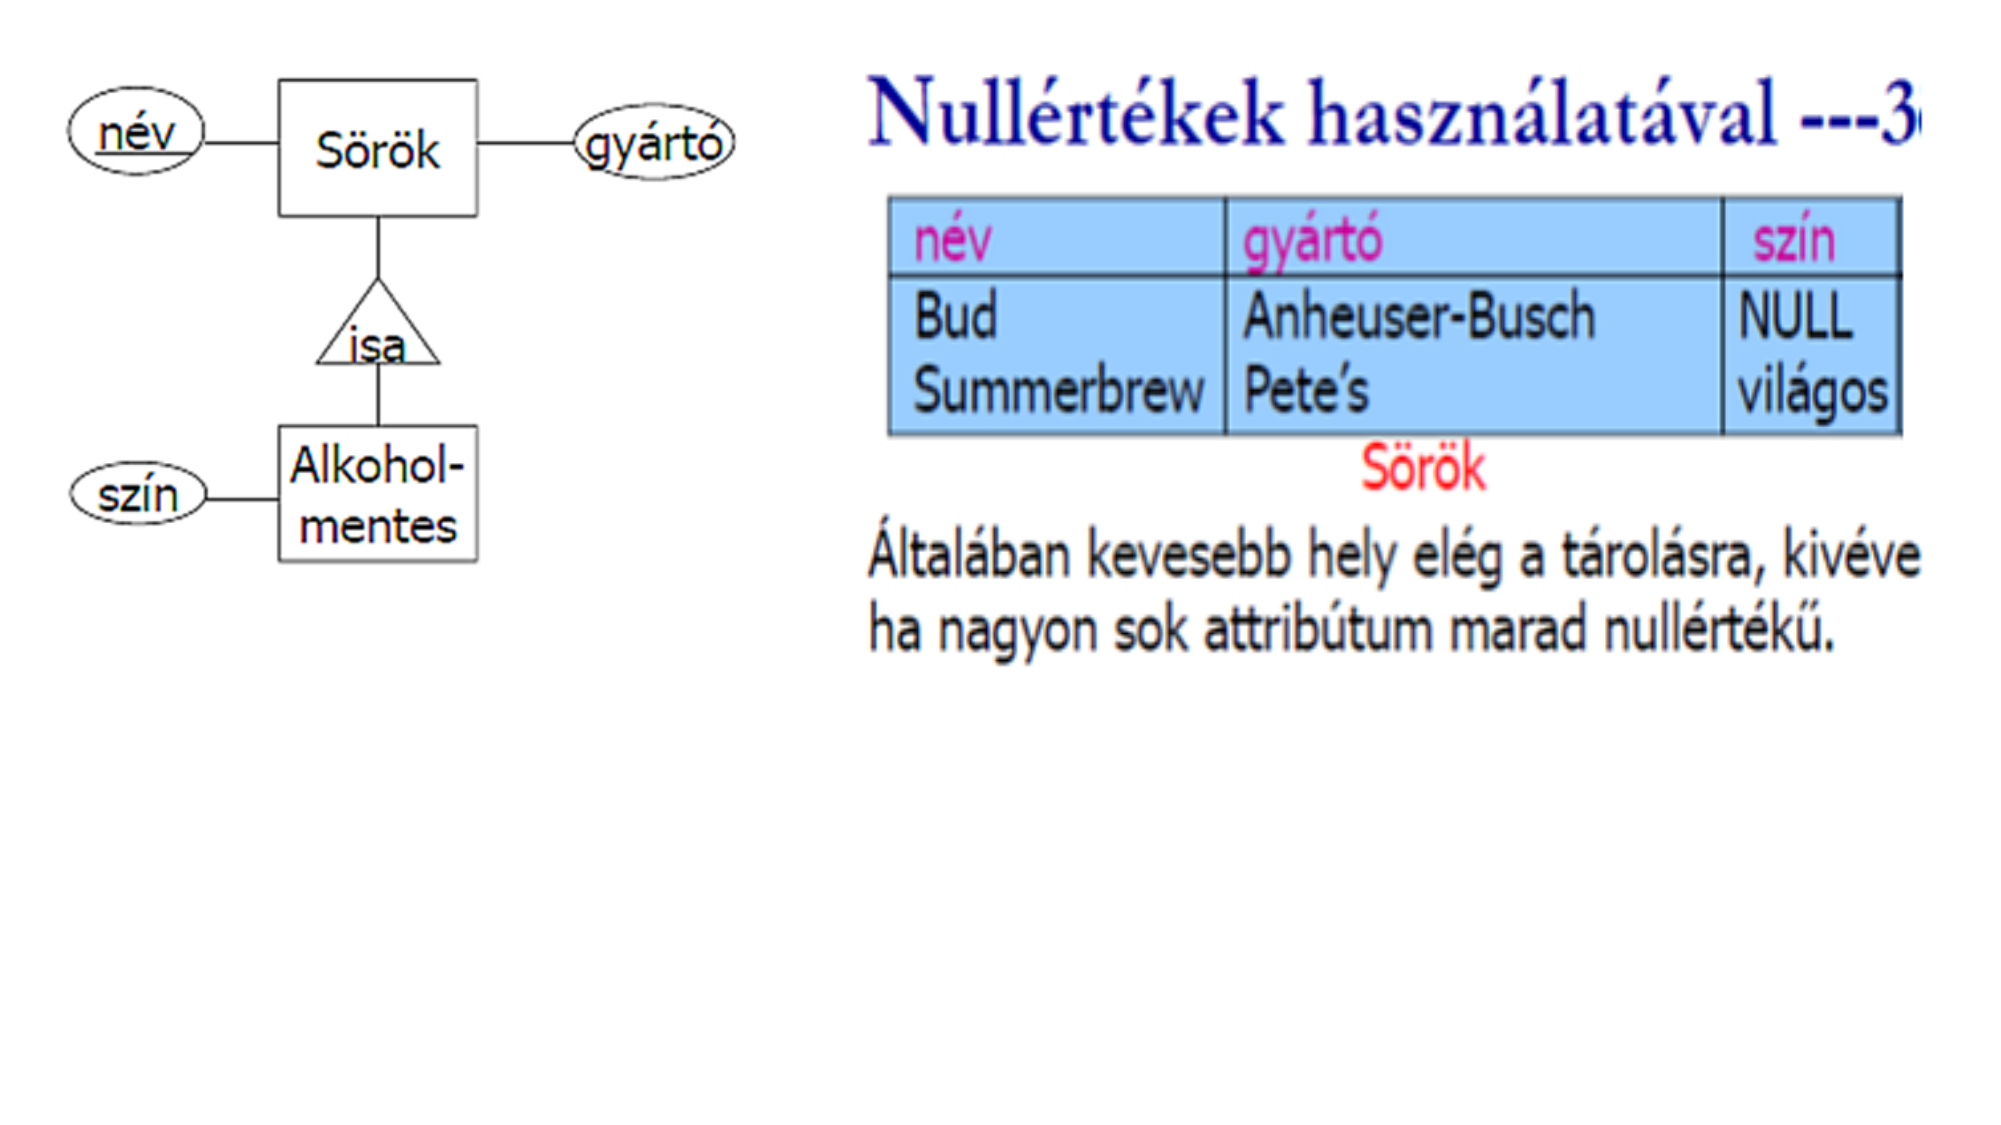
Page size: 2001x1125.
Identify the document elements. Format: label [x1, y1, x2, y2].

picture [44, 67, 742, 573]
picture [856, 49, 1934, 687]
